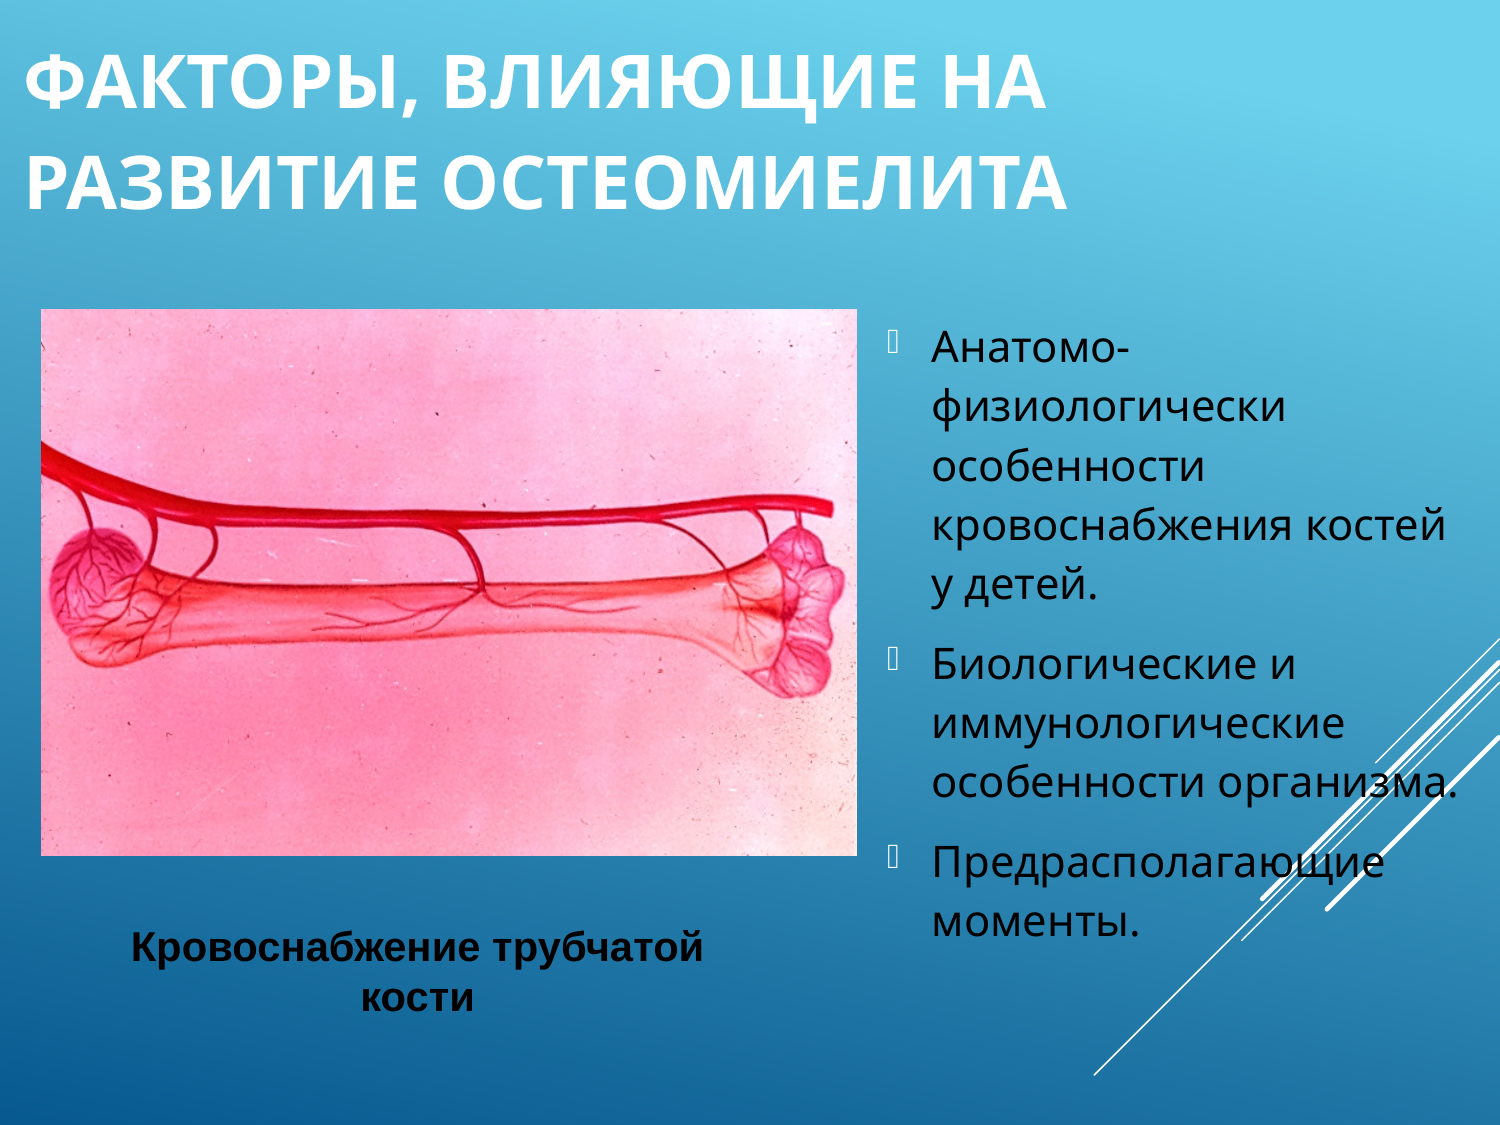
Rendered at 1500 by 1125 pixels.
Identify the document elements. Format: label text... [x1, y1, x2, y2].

title Факторы, влияющие на развитие остеомиелита [8, 5, 1084, 256]
list Анатомо-физиологически особенности кровоснабжения костей у детей. Биологические и иммунологические особенности организма. Предрасполагающие моменты. [872, 307, 1493, 959]
picture [40, 308, 857, 856]
text_box Кровоснабжение трубчатой кости [81, 912, 755, 1028]
